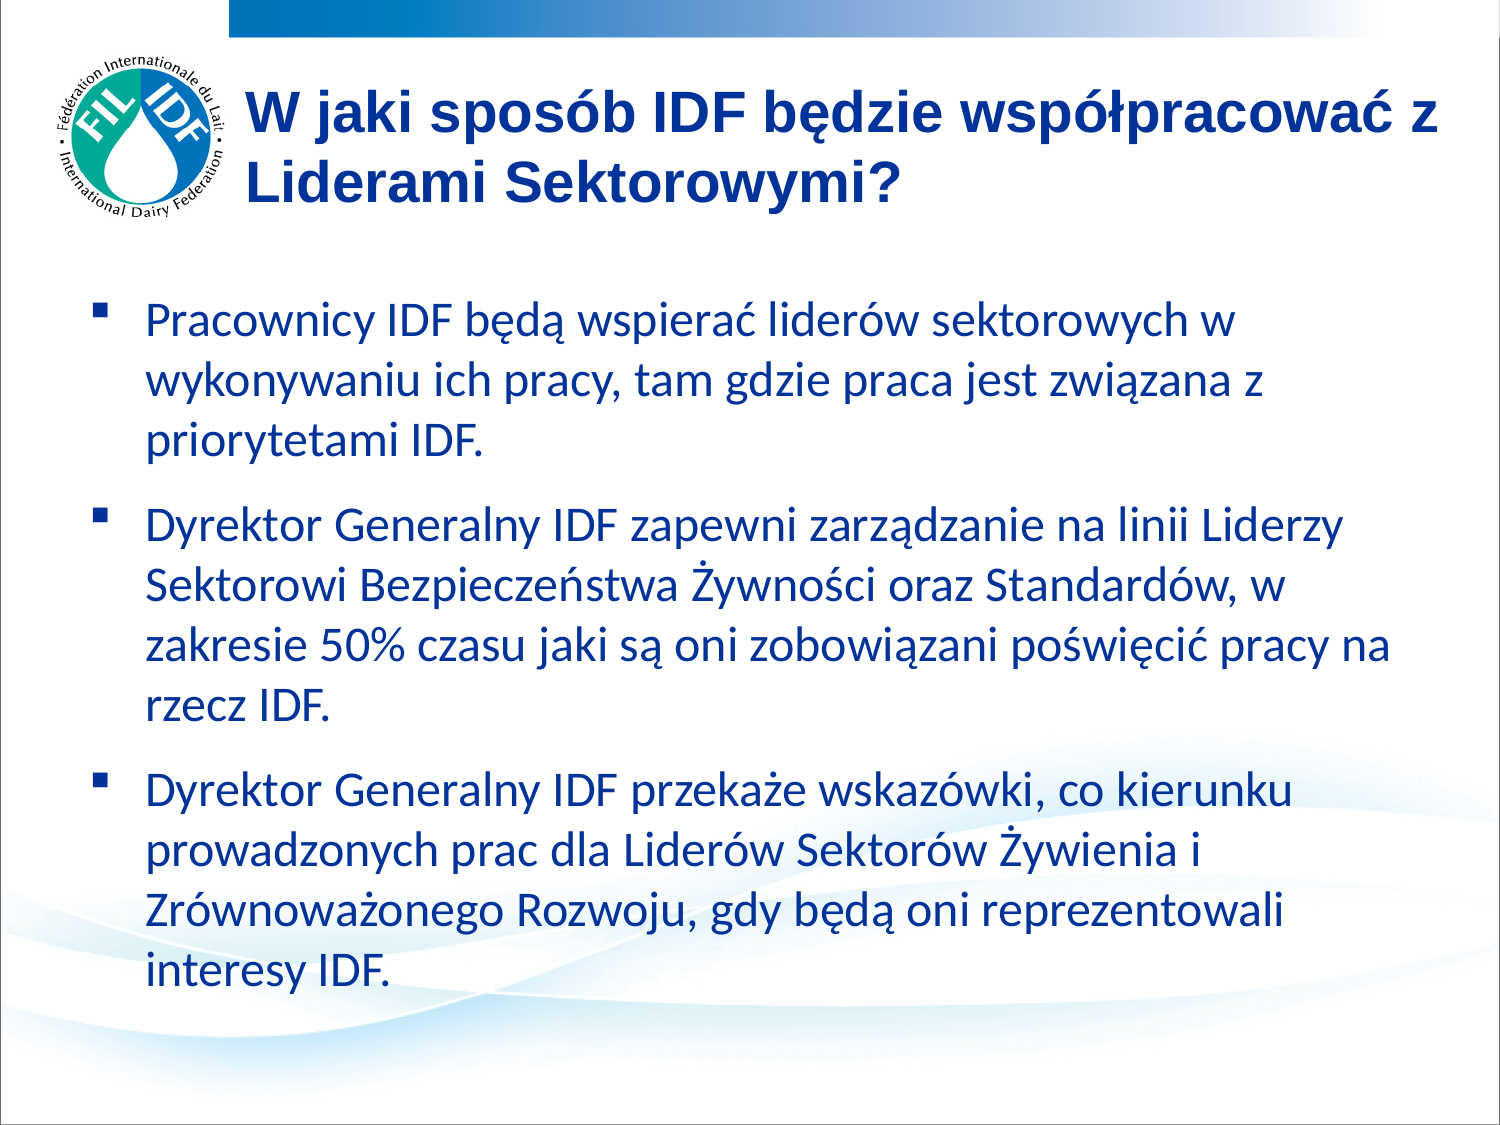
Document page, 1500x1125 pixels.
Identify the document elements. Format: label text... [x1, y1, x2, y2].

list Pracownicy IDF będą wspierać liderów sektorowych w wykonywaniu ich pracy, tam gdzie praca jest związana z priorytetami IDF. Dyrektor Generalny IDF zapewni zarządzanie na linii Liderzy Sektorowi Bezpieczeństwa Żywności oraz Standardów, w zakresie 50% czasu jaki są oni zobowiązani poświęcić pracy na rzecz IDF. Dyrektor Generalny IDF przekaże wskazówki, co kierunku prowadzonych prac dla Liderów Sektorów Żywienia i Zrównoważonego Rozwoju, gdy będą oni reprezentowali interesy IDF. [73, 278, 1459, 799]
text_box W jaki sposób IDF będzie współpracować z Liderami Sektorowymi? [230, 66, 1459, 220]
picture [0, 0, 1500, 1125]
